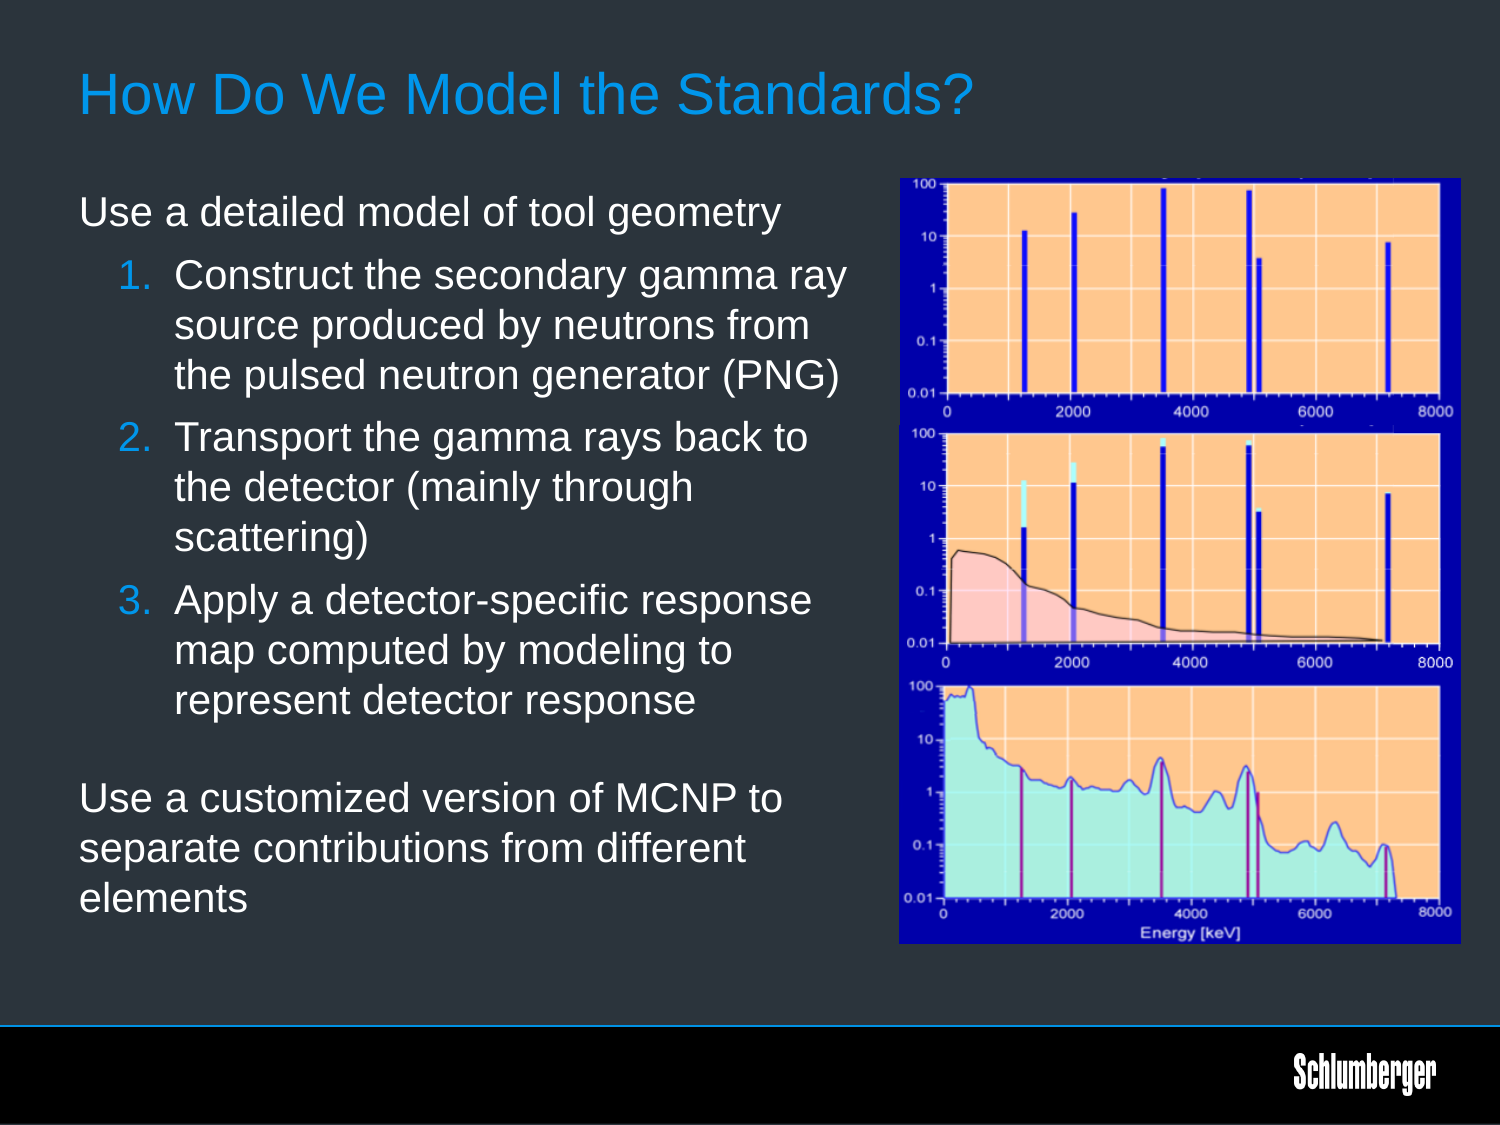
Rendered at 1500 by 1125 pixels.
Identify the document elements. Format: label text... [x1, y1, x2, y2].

picture [1294, 1053, 1436, 1096]
list Use a detailed model of tool geometry Construct the secondary gamma ray source produced by neutrons from the pulsed neutron generator (PNG) Transport the gamma rays back to the detector (mainly through scattering) Apply a detector-specific response map computed by modeling to represent detector response Use a customized version of MCNP to separate contributions from different elements [63, 178, 891, 1002]
title How Do We Model the Standards? [63, 49, 1437, 178]
picture [899, 178, 1461, 944]
